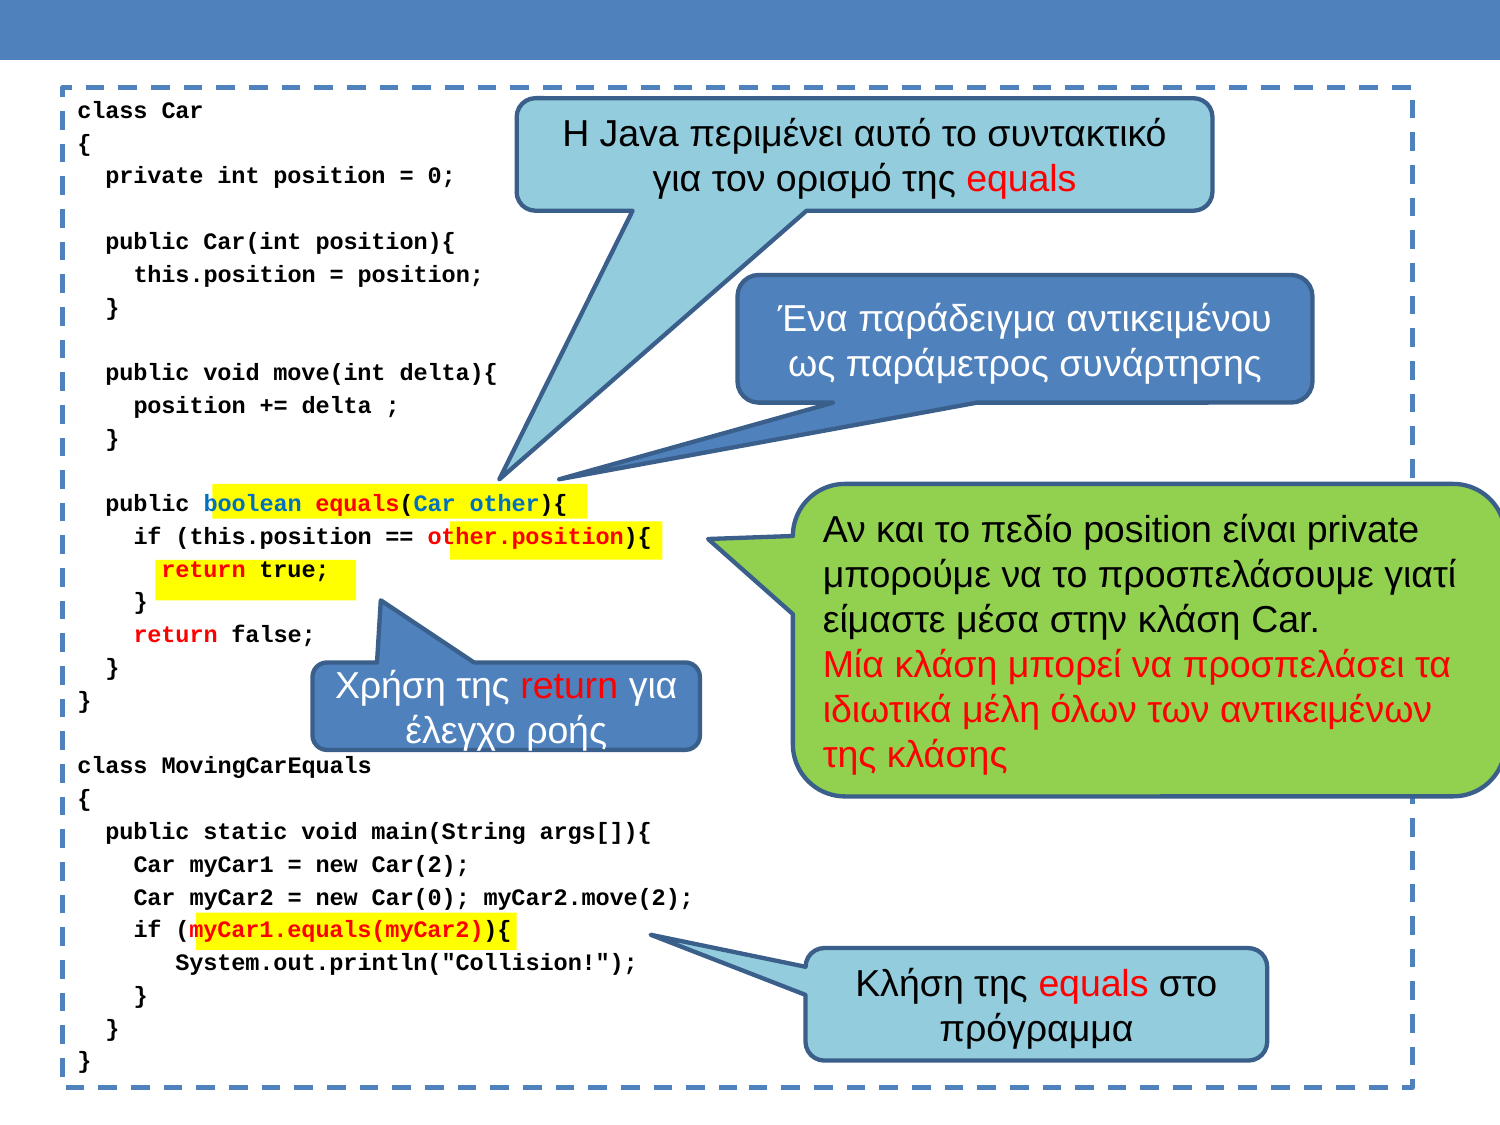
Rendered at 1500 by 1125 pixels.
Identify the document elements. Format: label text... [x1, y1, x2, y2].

text_box H Java περιμένει αυτό το συντακτικό για τον ορισμό της equals [497, 95, 1215, 482]
text_box Αν και το πεδίο position είναι private μπορούμε να το προσπελάσουμε γιατί είμαστε μέσα στην κλάση Car. Μία κλάση μπορεί να προσπελάσει τα ιδιωτικά μέλη όλων των αντικειμένων της κλάσης [706, 481, 1500, 799]
text_box Ένα παράδειγμα αντικειμένου ως παράμετρος συνάρτησης [557, 272, 1315, 482]
text_box Κλήση της equals στο πρόγραμμα [648, 932, 1270, 1063]
list class Car { private int position = 0; public Car(int position){ this.position = position; } public void move(int delta){ position += delta ; } public boolean equals(Car other){ if (this.position == other.position){ return true; } return false; } } class MovingCarEquals { public static void main(String args[]){ Car myCar1 = new Car(2); Car myCar2 = new Car(0); myCar2.move(2); if (myCar1.equals(myCar2)){ System.out.println("Collision!"); } } } [62, 87, 1413, 1088]
text_box Χρήση της return για έλεγχο ροής [310, 598, 703, 753]
